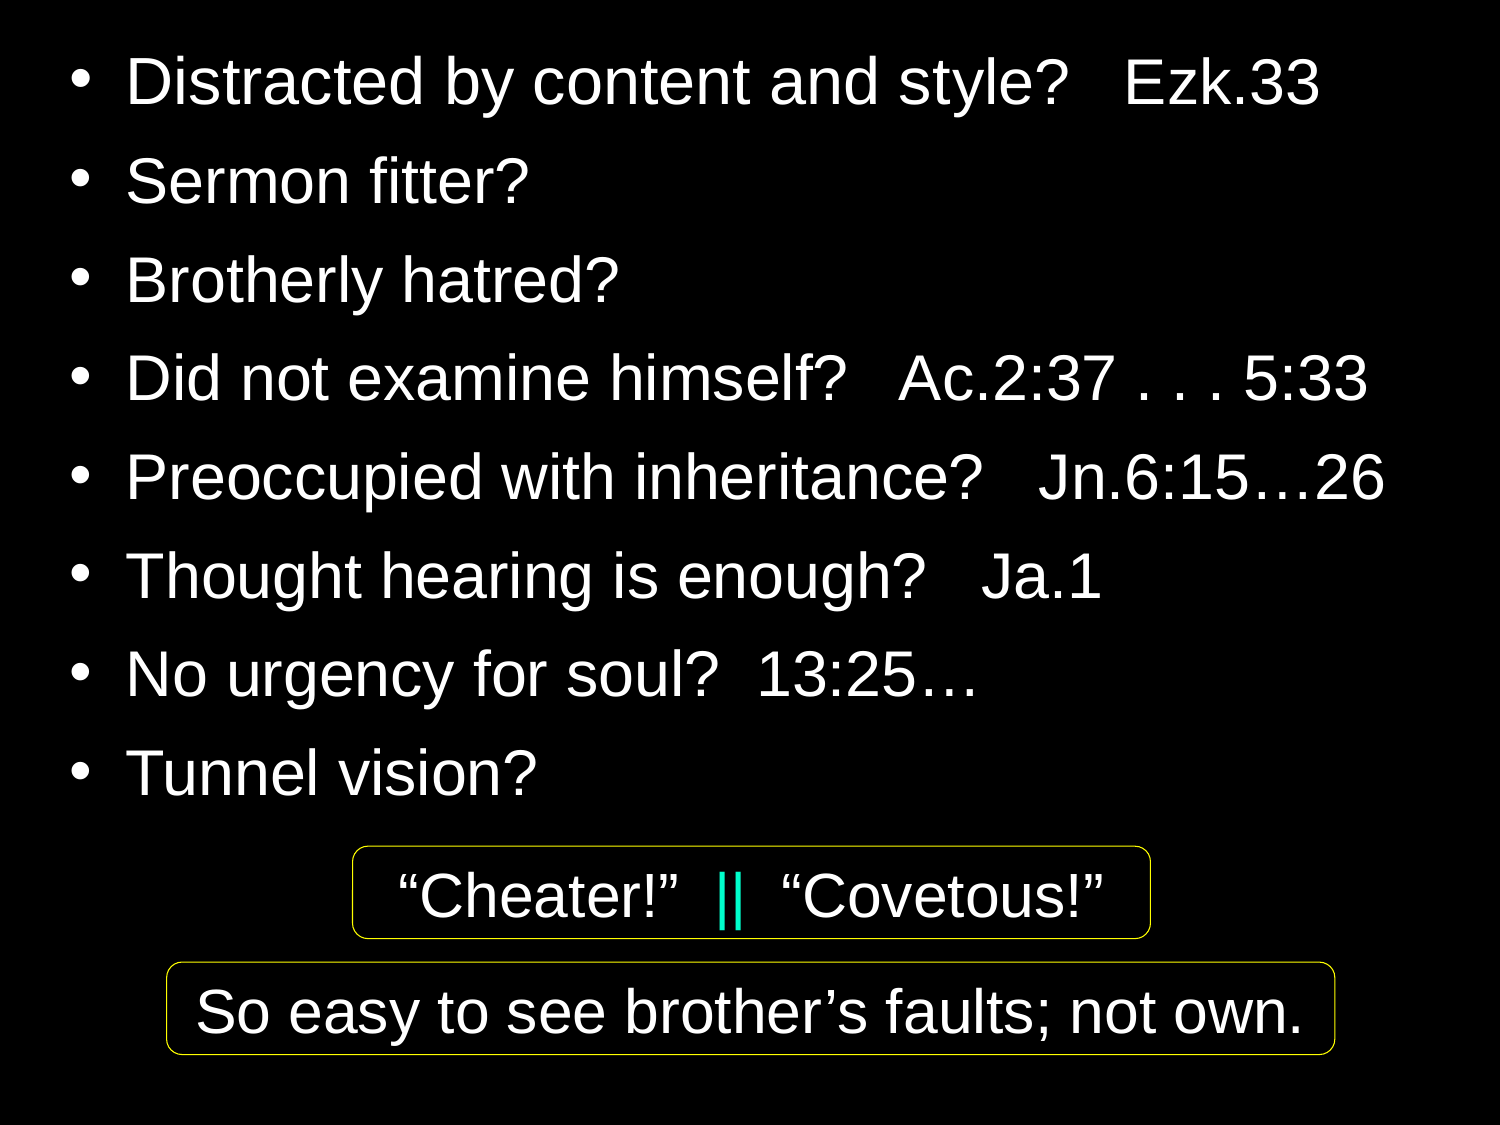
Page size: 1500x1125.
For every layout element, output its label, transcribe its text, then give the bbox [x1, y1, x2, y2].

text_box “Cheater!” || “Covetous!” [351, 845, 1152, 940]
list Distracted by content and style? Ezk.33 Sermon fitter? Brotherly hatred? Did not examine himself? Ac.2:37 . . . 5:33 Preoccupied with inheritance? Jn.6:15…26 Thought hearing is enough? Ja.1 No urgency for soul? 13:25… Tunnel vision? [54, 29, 1449, 1029]
text_box So easy to see brother’s faults; not own. [165, 961, 1336, 1056]
